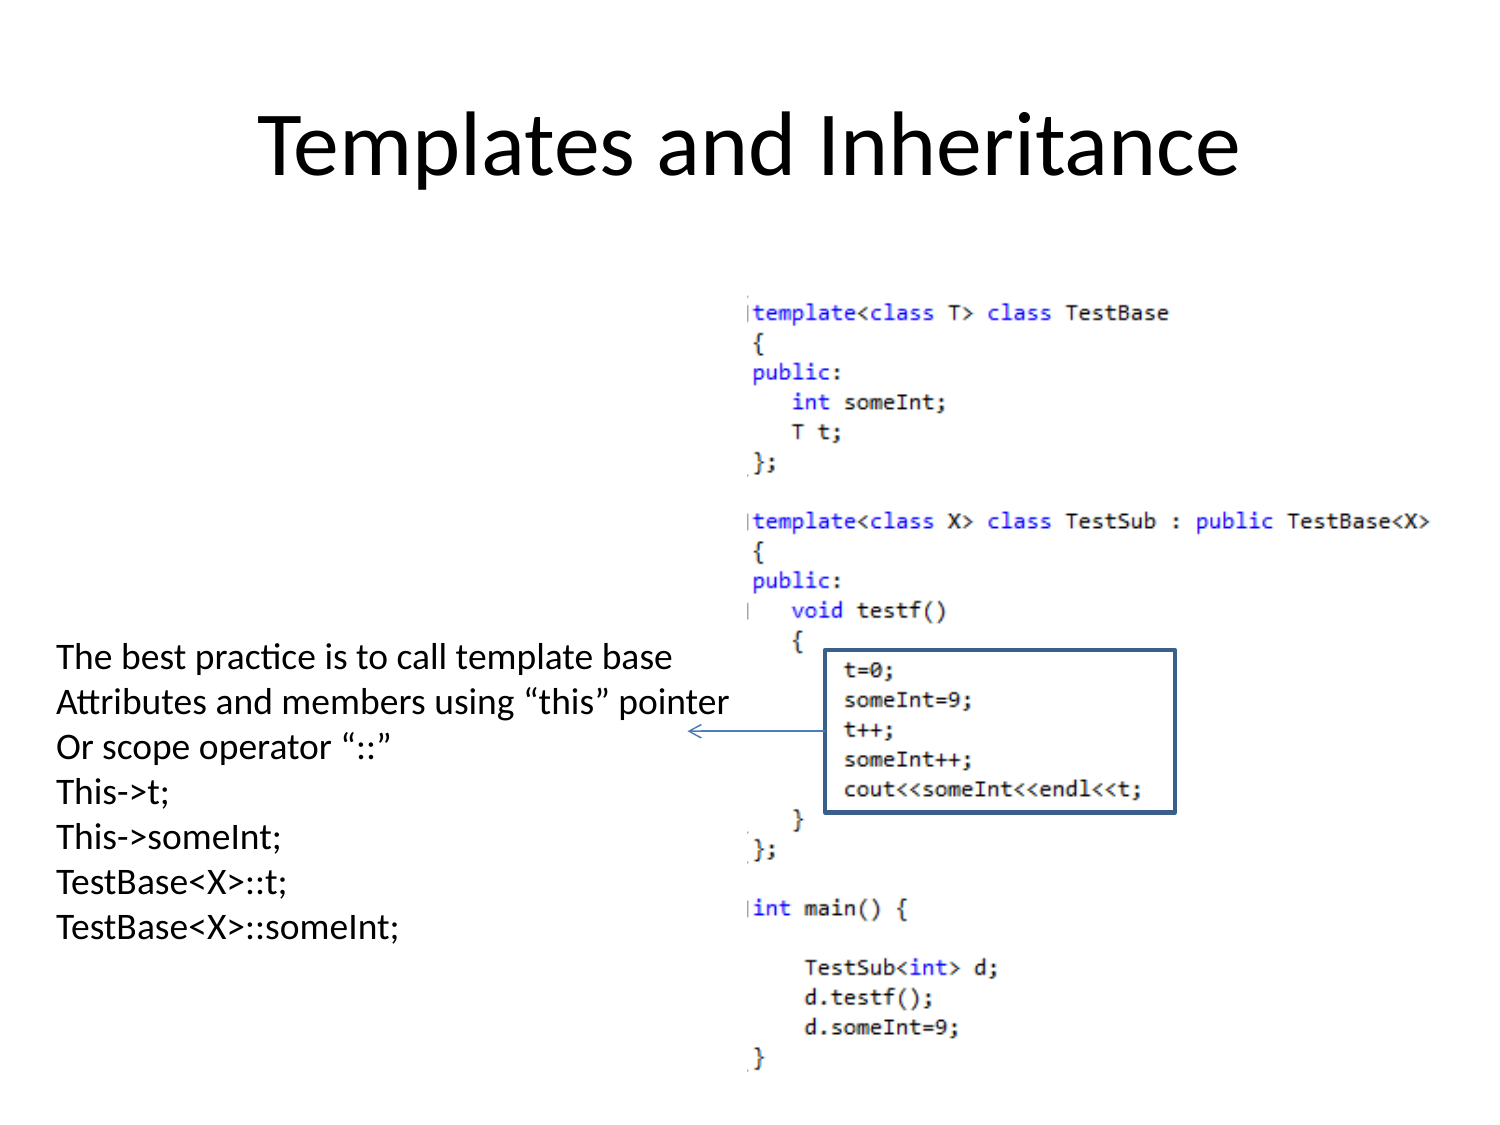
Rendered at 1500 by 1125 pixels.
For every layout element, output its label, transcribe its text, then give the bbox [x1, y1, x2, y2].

picture [747, 287, 1468, 1101]
title Templates and Inheritance [75, 45, 1425, 233]
text_box The best practice is to call template base Attributes and members using “this” pointer Or scope operator “::” This->t; This->someInt; TestBase<X>::t; TestBase<X>::someInt; [41, 624, 742, 955]
